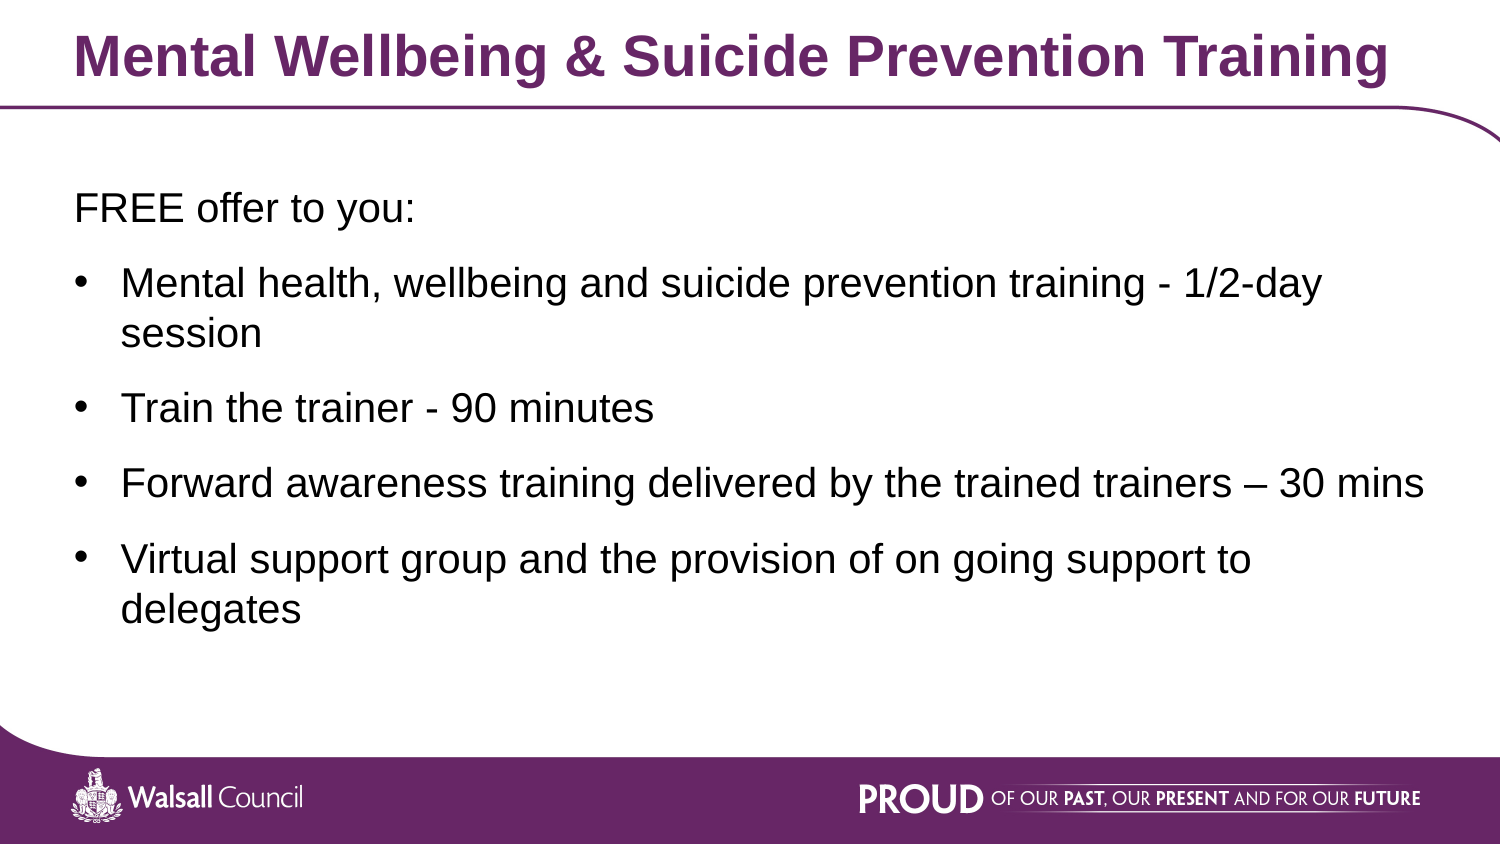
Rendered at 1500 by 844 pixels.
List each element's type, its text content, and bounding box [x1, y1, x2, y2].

title Mental Wellbeing & Suicide Prevention Training [59, 0, 1436, 107]
picture [0, 0, 1500, 844]
text_box FREE offer to you: Mental health, wellbeing and suicide prevention training - 1/2-day session Train the trainer - 90 minutes Forward awareness training delivered by the trained trainers – 30 mins Virtual support group and the provision of on going support to delegates [59, 173, 1456, 802]
